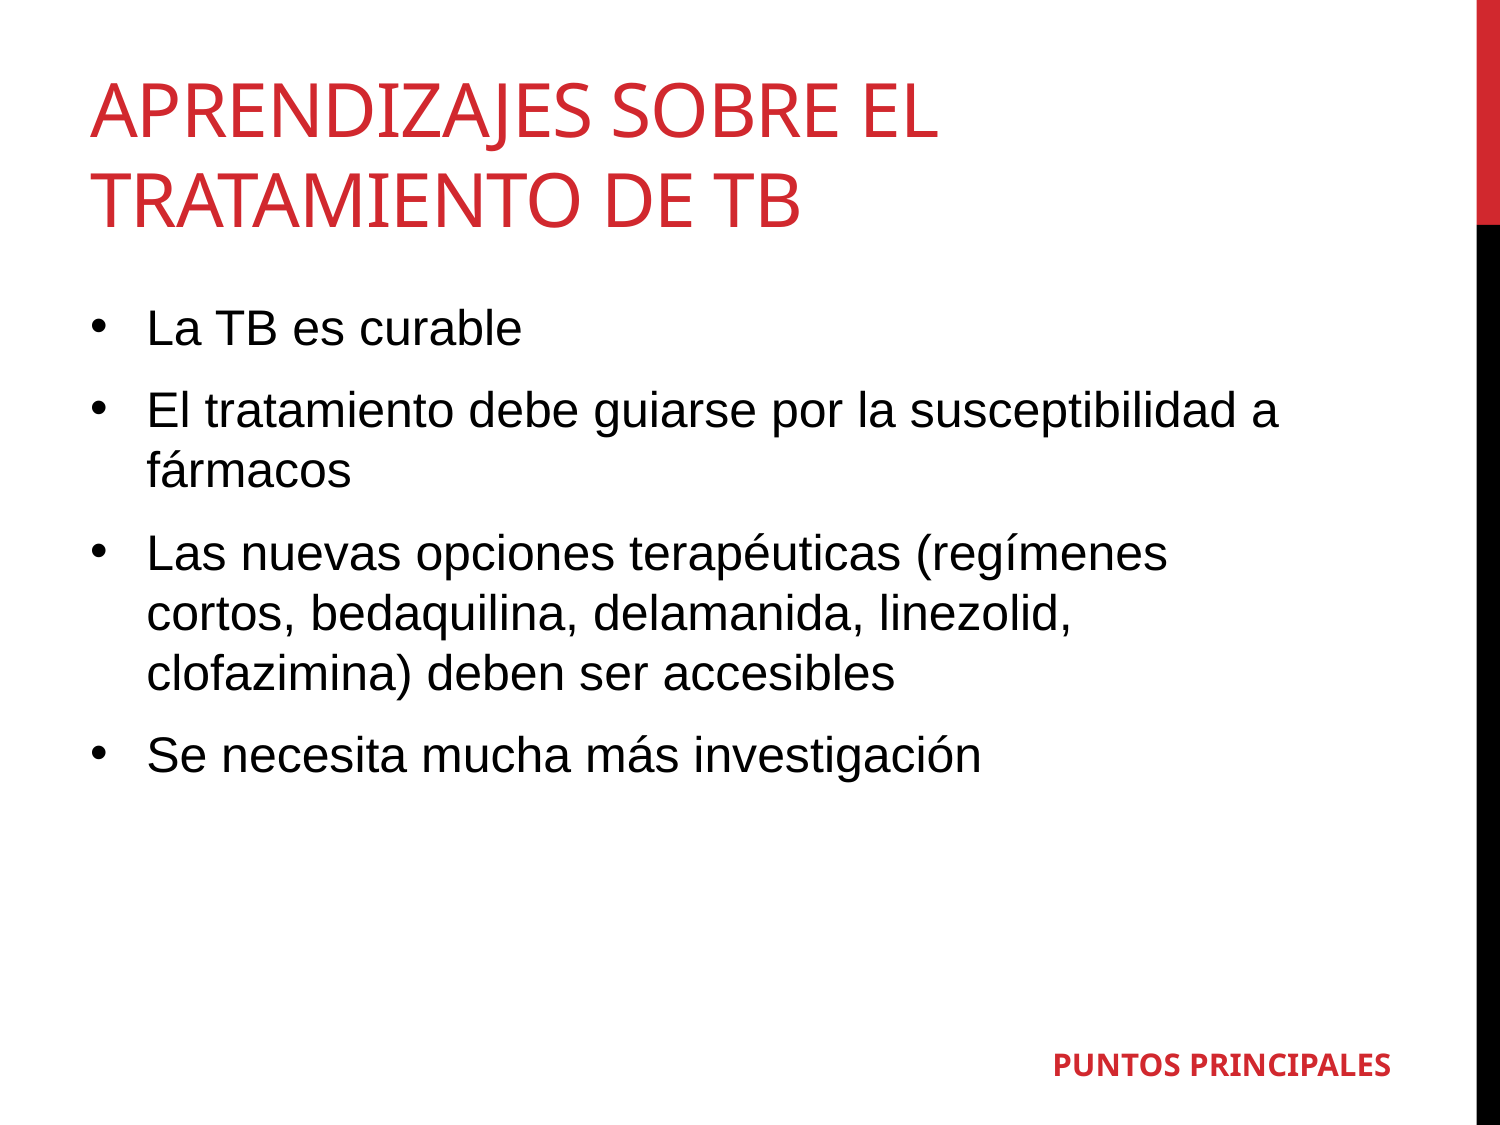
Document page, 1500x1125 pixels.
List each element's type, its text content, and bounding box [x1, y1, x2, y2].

list La TB es curable El tratamiento debe guiarse por la susceptibilidad a fármacos Las nuevas opciones terapéuticas (regímenes cortos, bedaquilina, delamanida, linezolid, clofazimina) deben ser accesibles Se necesita mucha más investigación [75, 287, 1325, 1005]
text_box PUNTOS PRINCIPALES [1037, 1037, 1463, 1090]
title APRENDIZAJES SOBRE EL TRATAMIENTO DE TB [75, 24, 1025, 250]
